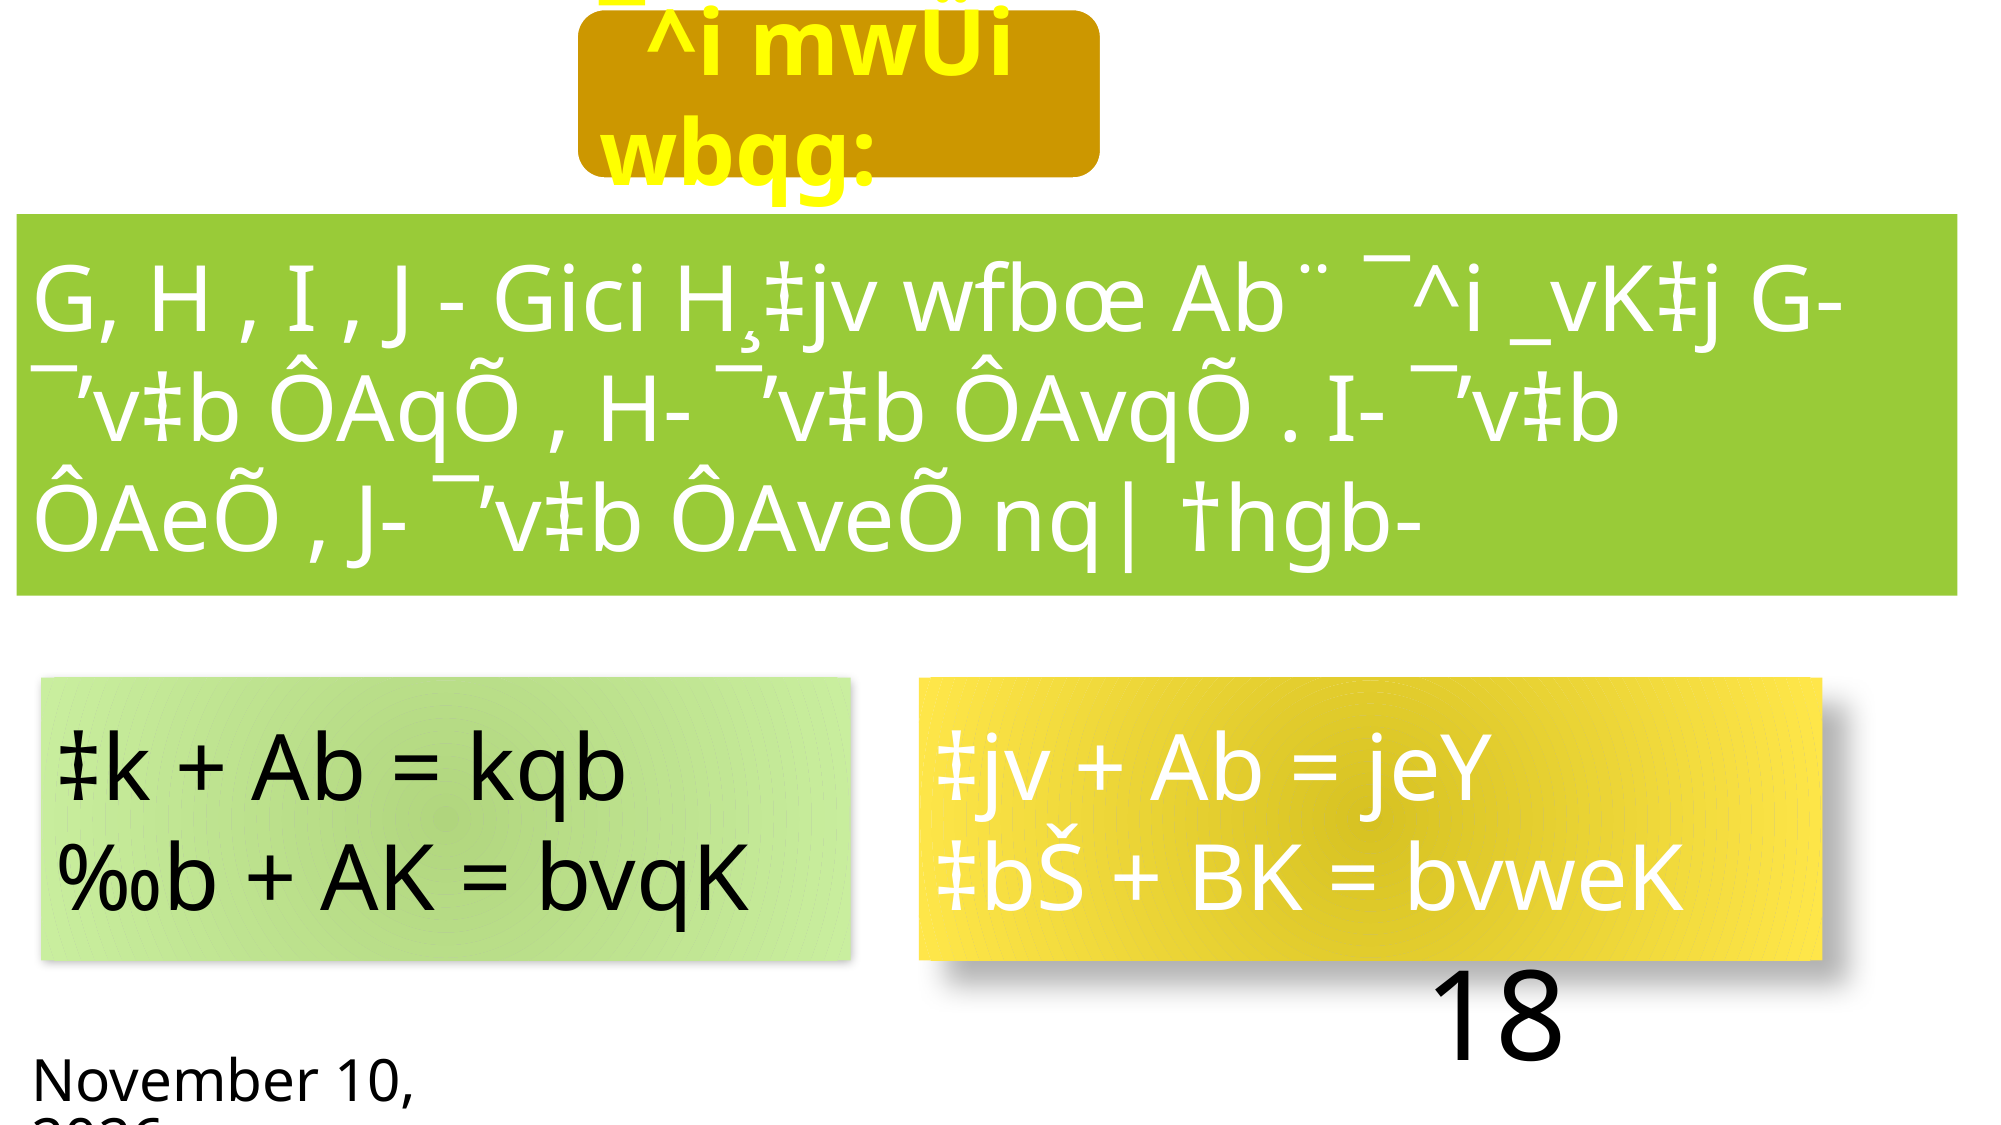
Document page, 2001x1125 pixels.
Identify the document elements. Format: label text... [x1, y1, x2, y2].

text_box G, H , I , J - Gici H¸‡jv wfbœ Ab¨ ¯^i _vK‡j G- ¯’v‡b ÔAqÕ , H- ¯’v‡b ÔAvqÕ . I- ¯’v‡b ÔAeÕ , J- ¯’v‡b ÔAveÕ nq| †hgb- [15, 213, 1959, 597]
text_box ¯^i mwÜi wbqg: [574, 7, 1104, 181]
slide_number 18 [1409, 991, 1903, 1051]
text_box ‡jv + Ab = jeY ‡bŠ + BK = bvweK [918, 677, 1823, 961]
text_box ‡k + Ab = kqb ‰b + AK = bvqK [40, 677, 851, 961]
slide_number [16, 1053, 467, 1114]
